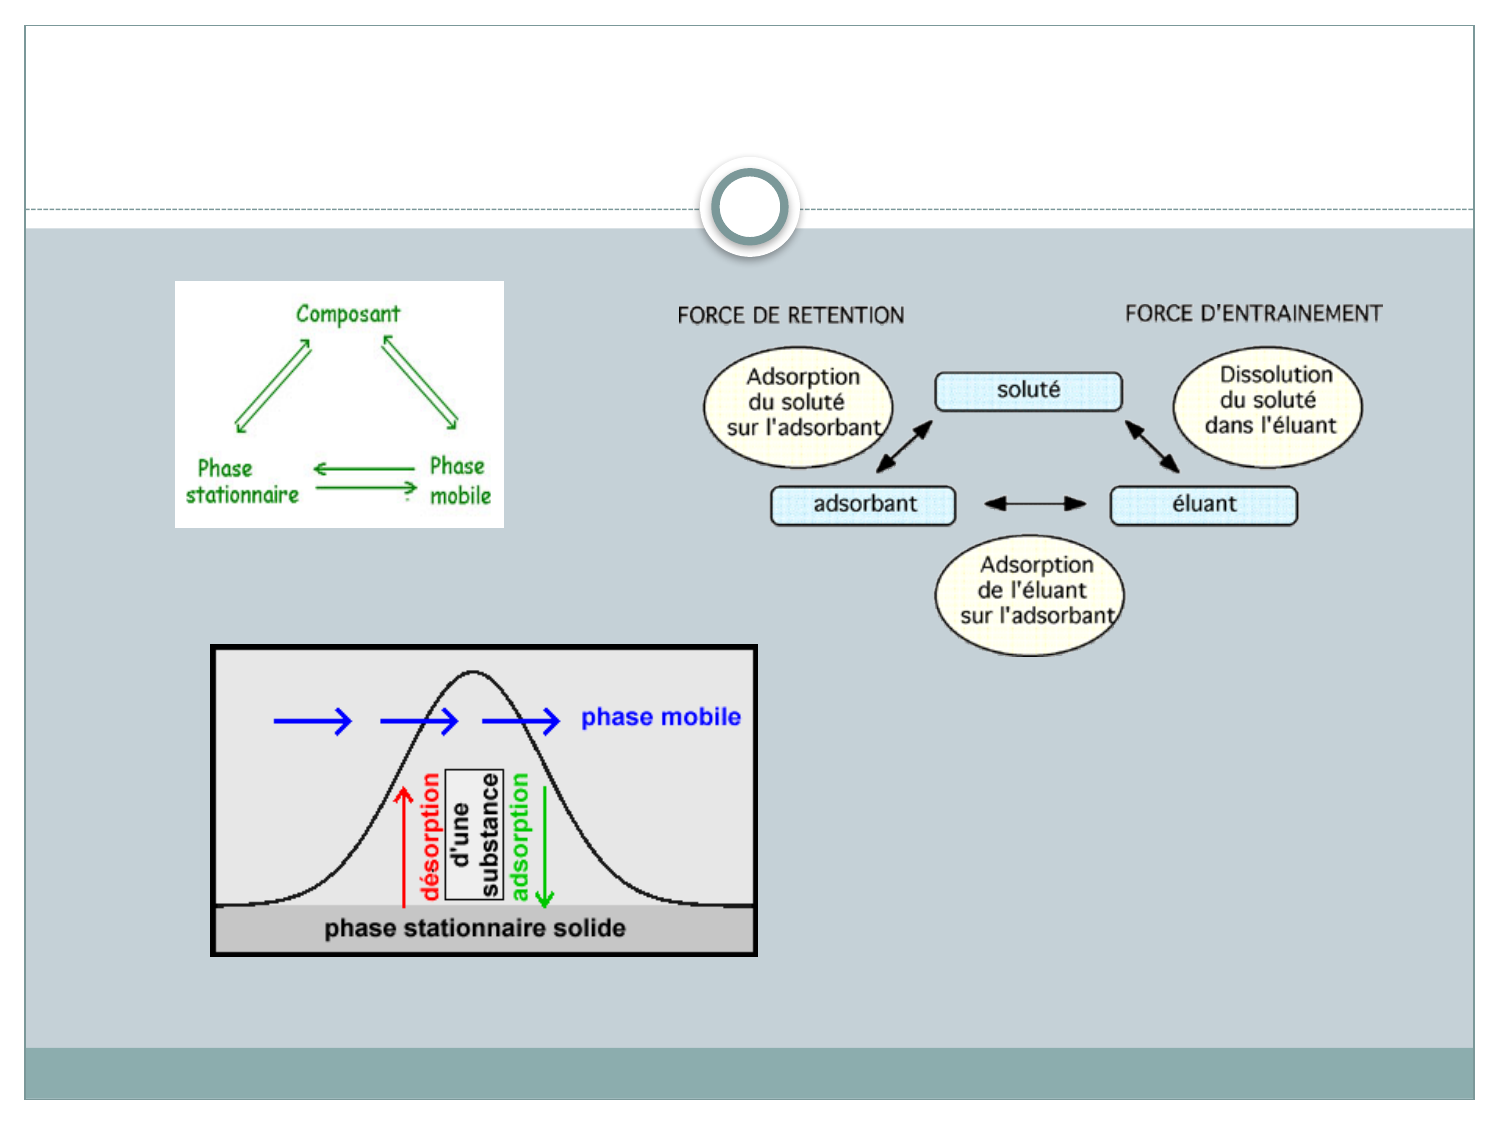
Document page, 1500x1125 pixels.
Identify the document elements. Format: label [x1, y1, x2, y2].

list [175, 280, 505, 528]
picture [210, 304, 1383, 958]
